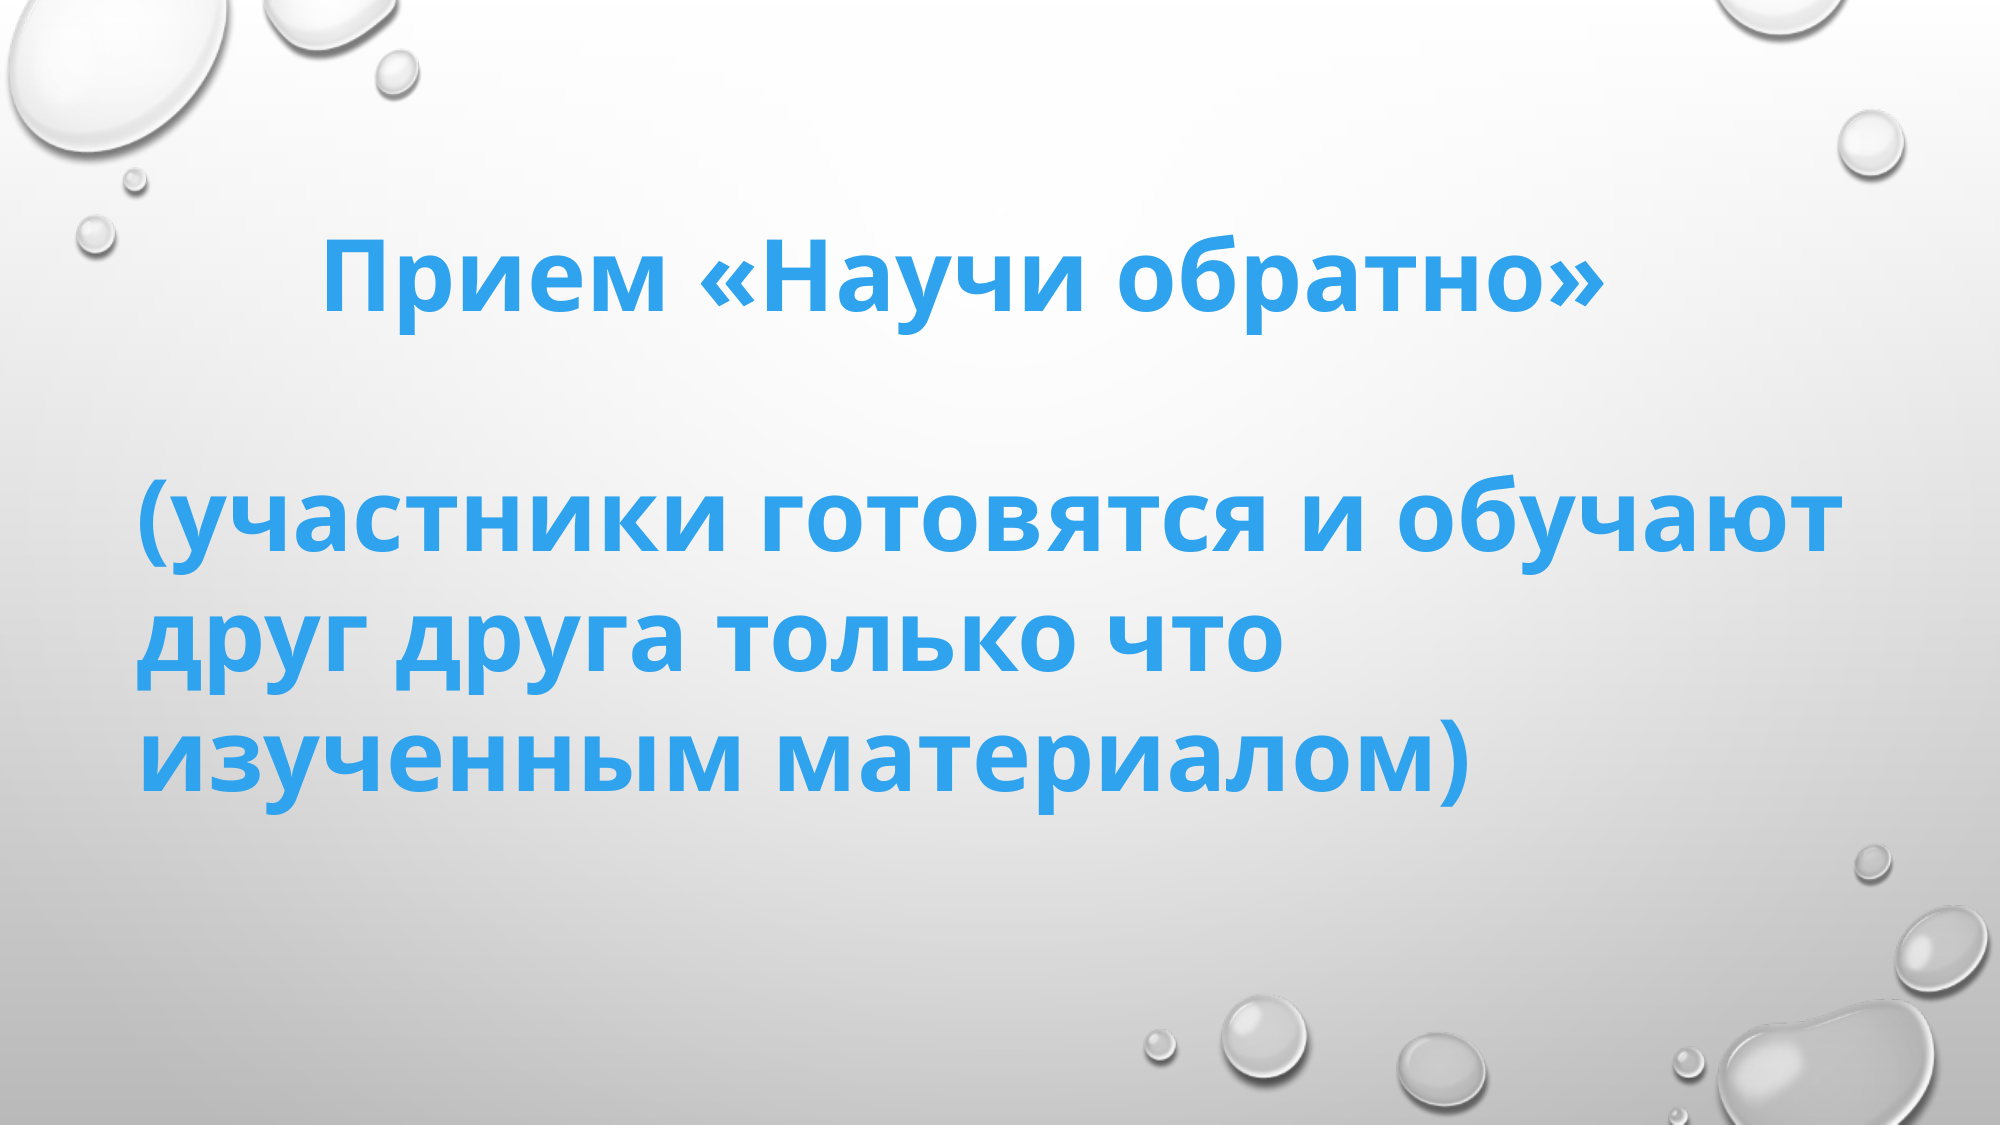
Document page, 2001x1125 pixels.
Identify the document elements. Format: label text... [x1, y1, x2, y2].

text_box Прием «Научи обратно» (участники готовятся и обучают друг друга только что изученным материалом) [121, 204, 1893, 819]
picture [0, 0, 2000, 1125]
